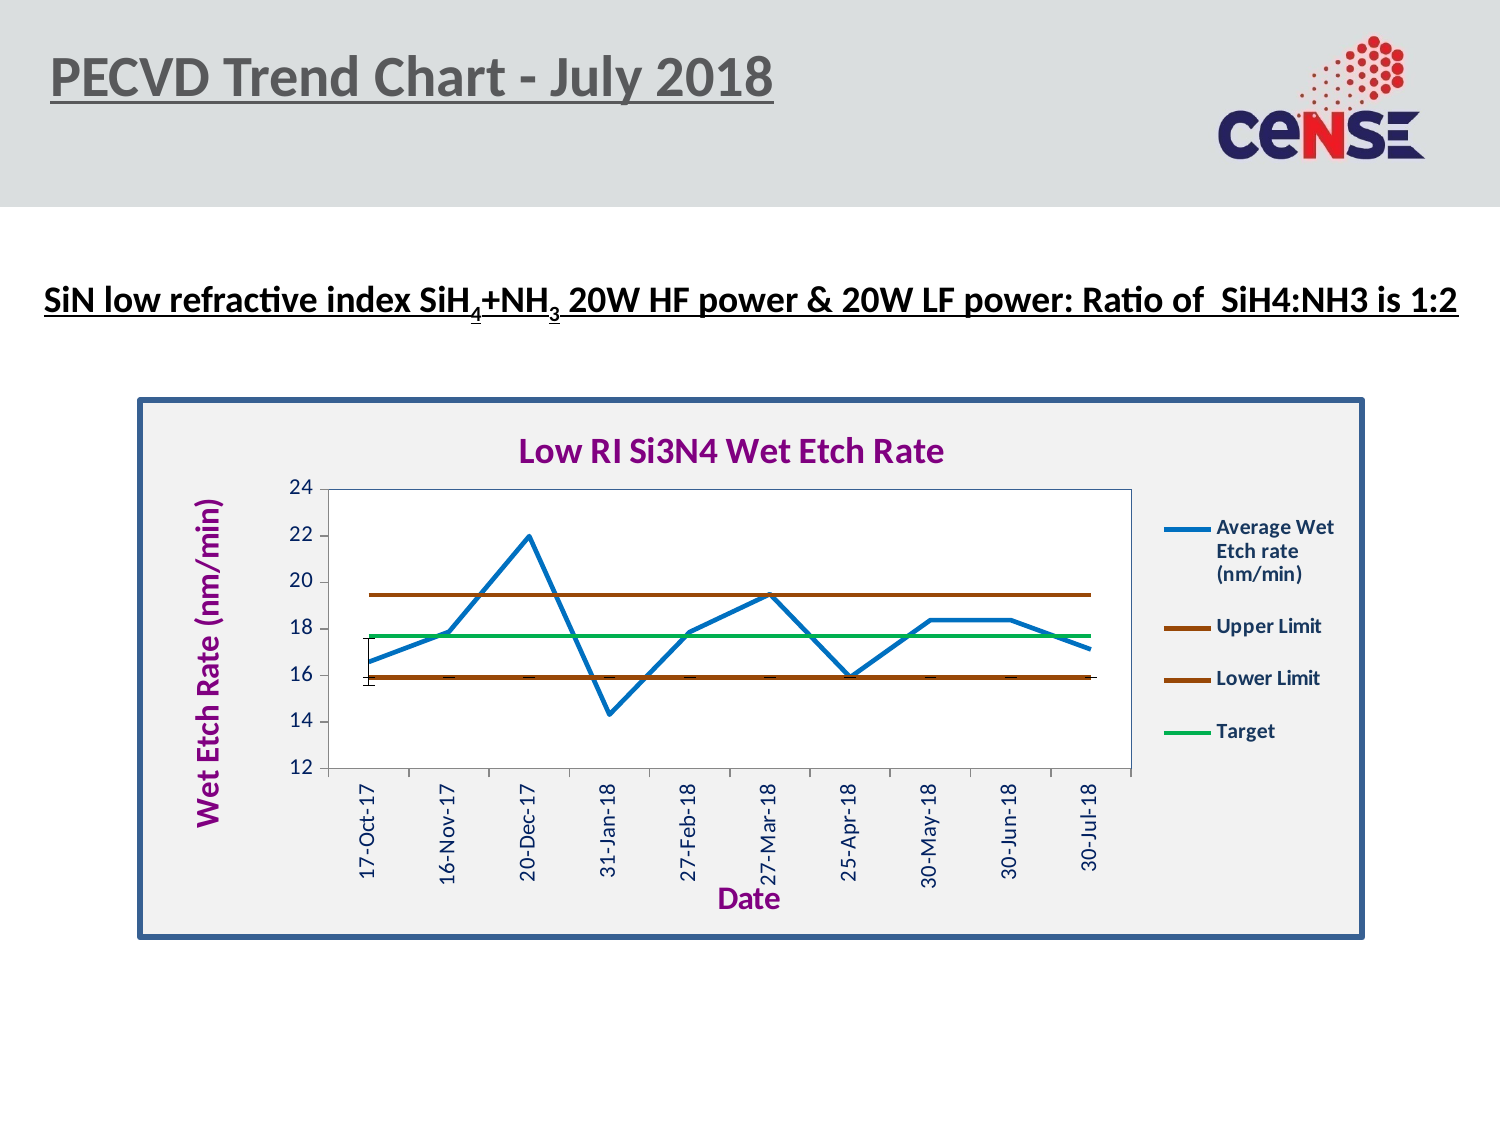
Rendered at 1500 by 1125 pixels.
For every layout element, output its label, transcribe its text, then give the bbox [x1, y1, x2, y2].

title PECVD Trend Chart - July 2018 [34, 30, 1211, 186]
chart [136, 396, 1366, 941]
text_box SiN low refractive index SiH4+NH3 20W HF power & 20W LF power: Ratio of SiH4:NH3 is 1:2 [2, 267, 1500, 333]
picture [0, 0, 1500, 207]
